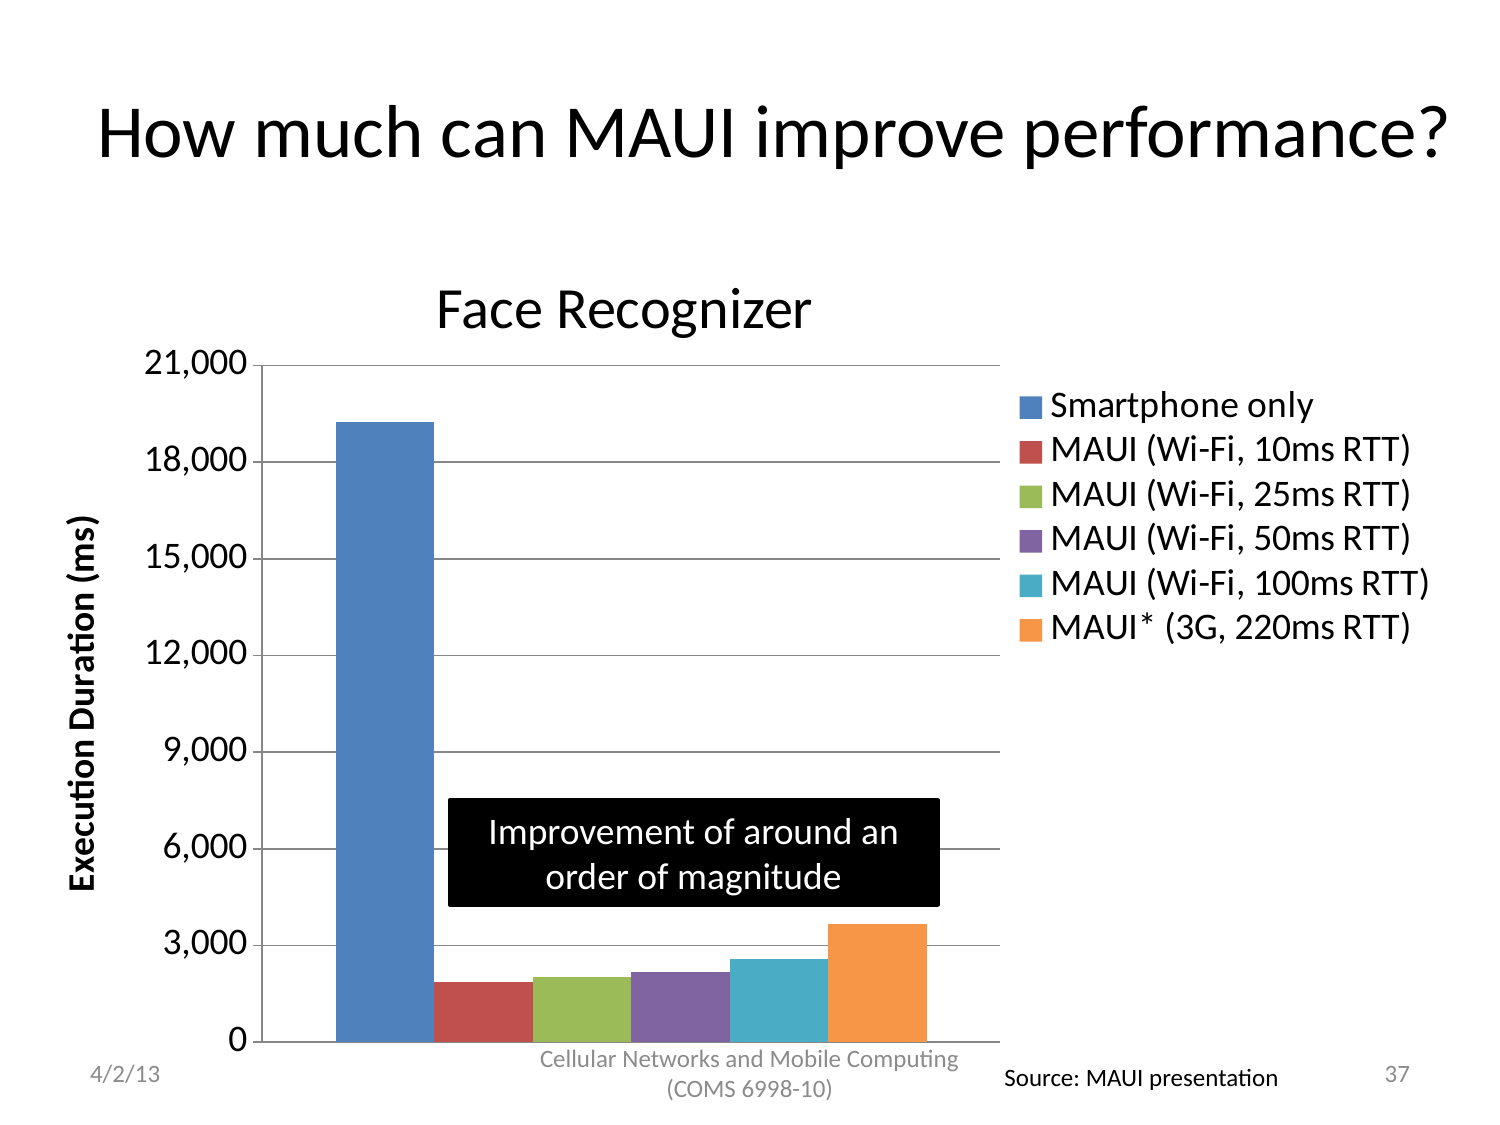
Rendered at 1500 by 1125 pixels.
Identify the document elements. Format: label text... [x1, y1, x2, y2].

chart [37, 343, 1500, 1125]
title How much can MAUI improve performance? [24, 24, 1500, 231]
text_box Face Recognizer [249, 262, 1000, 342]
